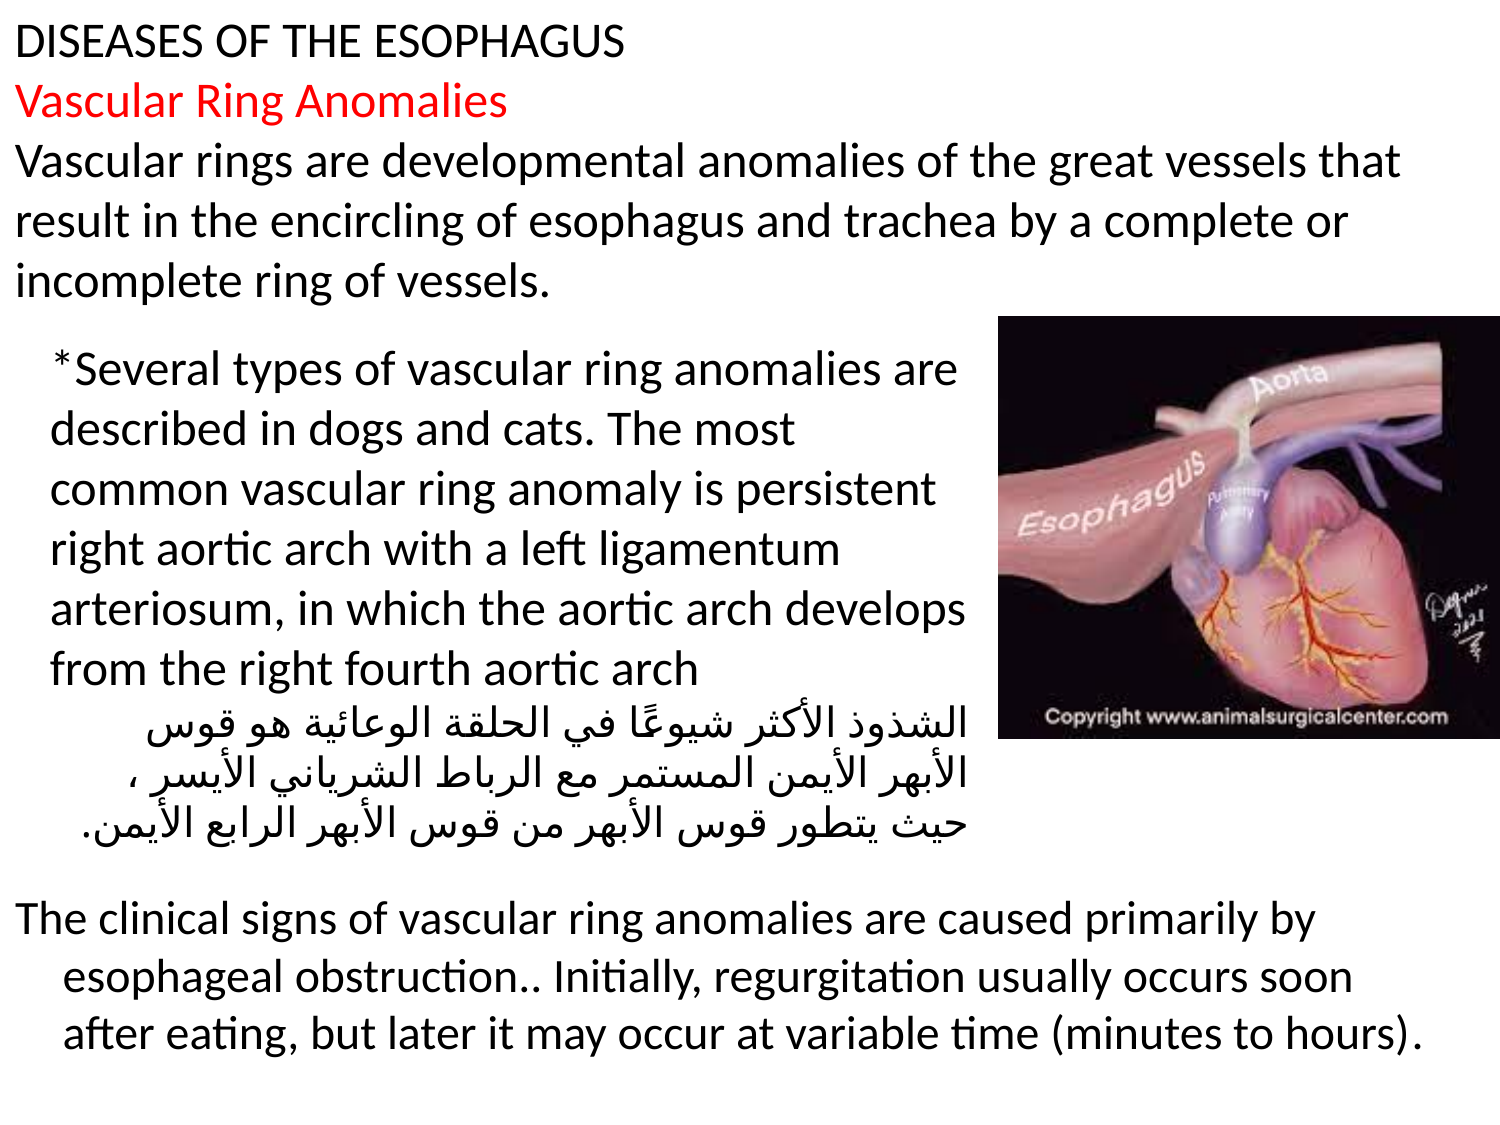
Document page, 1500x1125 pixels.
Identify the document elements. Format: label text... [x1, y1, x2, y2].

text_box *Several types of vascular ring anomalies are described in dogs and cats. The most common vascular ring anomaly is persistent right aortic arch with a left ligamentum arteriosum, in which the aortic arch develops from the right fourth aortic arch الشذوذ الأكثر شيوعًا في الحلقة الوعائية هو قوس الأبهر الأيمن المستمر مع الرباط الشرياني الأيسر ، حيث يتطور قوس الأبهر من قوس الأبهر الرابع الأيمن. [35, 328, 985, 853]
picture [997, 316, 1500, 739]
text_box DISEASES OF THE ESOPHAGUS Vascular Ring Anomalies Vascular rings are developmental anomalies of the great vessels that result in the encircling of esophagus and trachea by a complete or incomplete ring of vessels. [0, 0, 1477, 315]
list The clinical signs of vascular ring anomalies are caused primarily by esophageal obstruction.. Initially, regurgitation usually occurs soon after eating, but later it may occur at variable time (minutes to hours). [0, 878, 1442, 1125]
